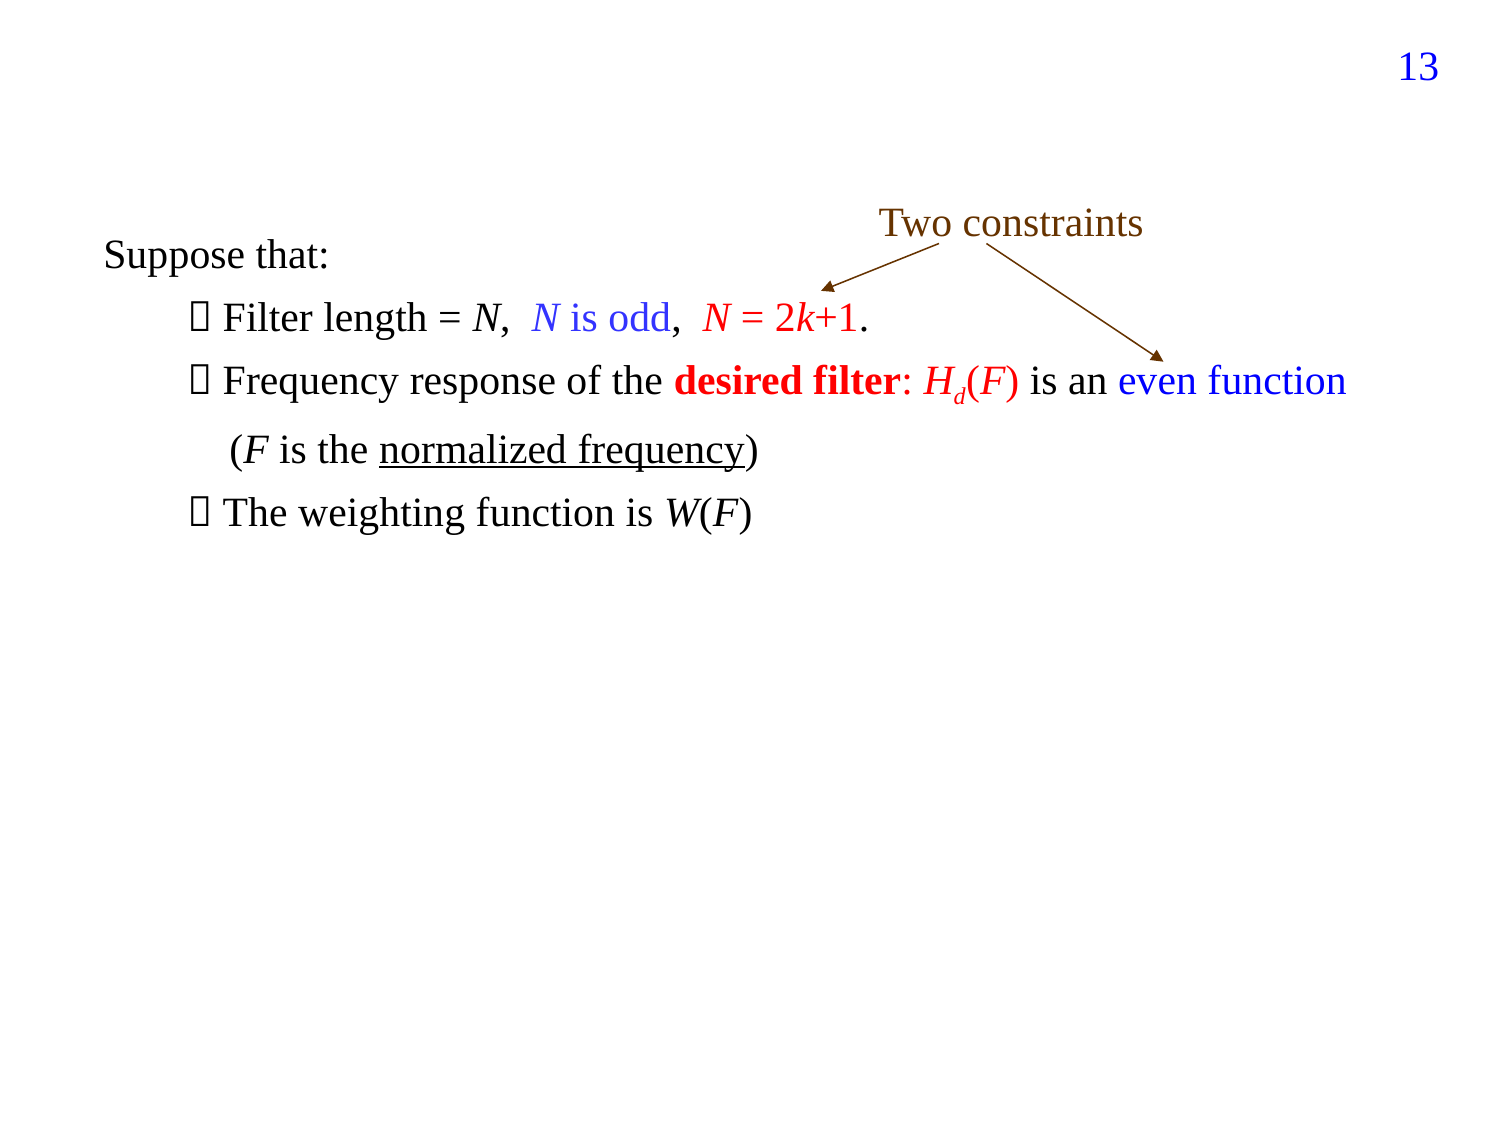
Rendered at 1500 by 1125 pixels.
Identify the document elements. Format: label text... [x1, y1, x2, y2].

slide_number 53 [1104, 30, 1455, 110]
text_box [821, 243, 940, 292]
text_box Two constraints [863, 187, 1160, 253]
text_box Suppose that:  Filter length = N, N is odd, N = 2k+1.  Frequency response of the desired filter: Hd(F) is an even function (F is the normalized frequency)  The weighting function is W(F) [88, 219, 1388, 592]
text_box [986, 243, 1164, 362]
